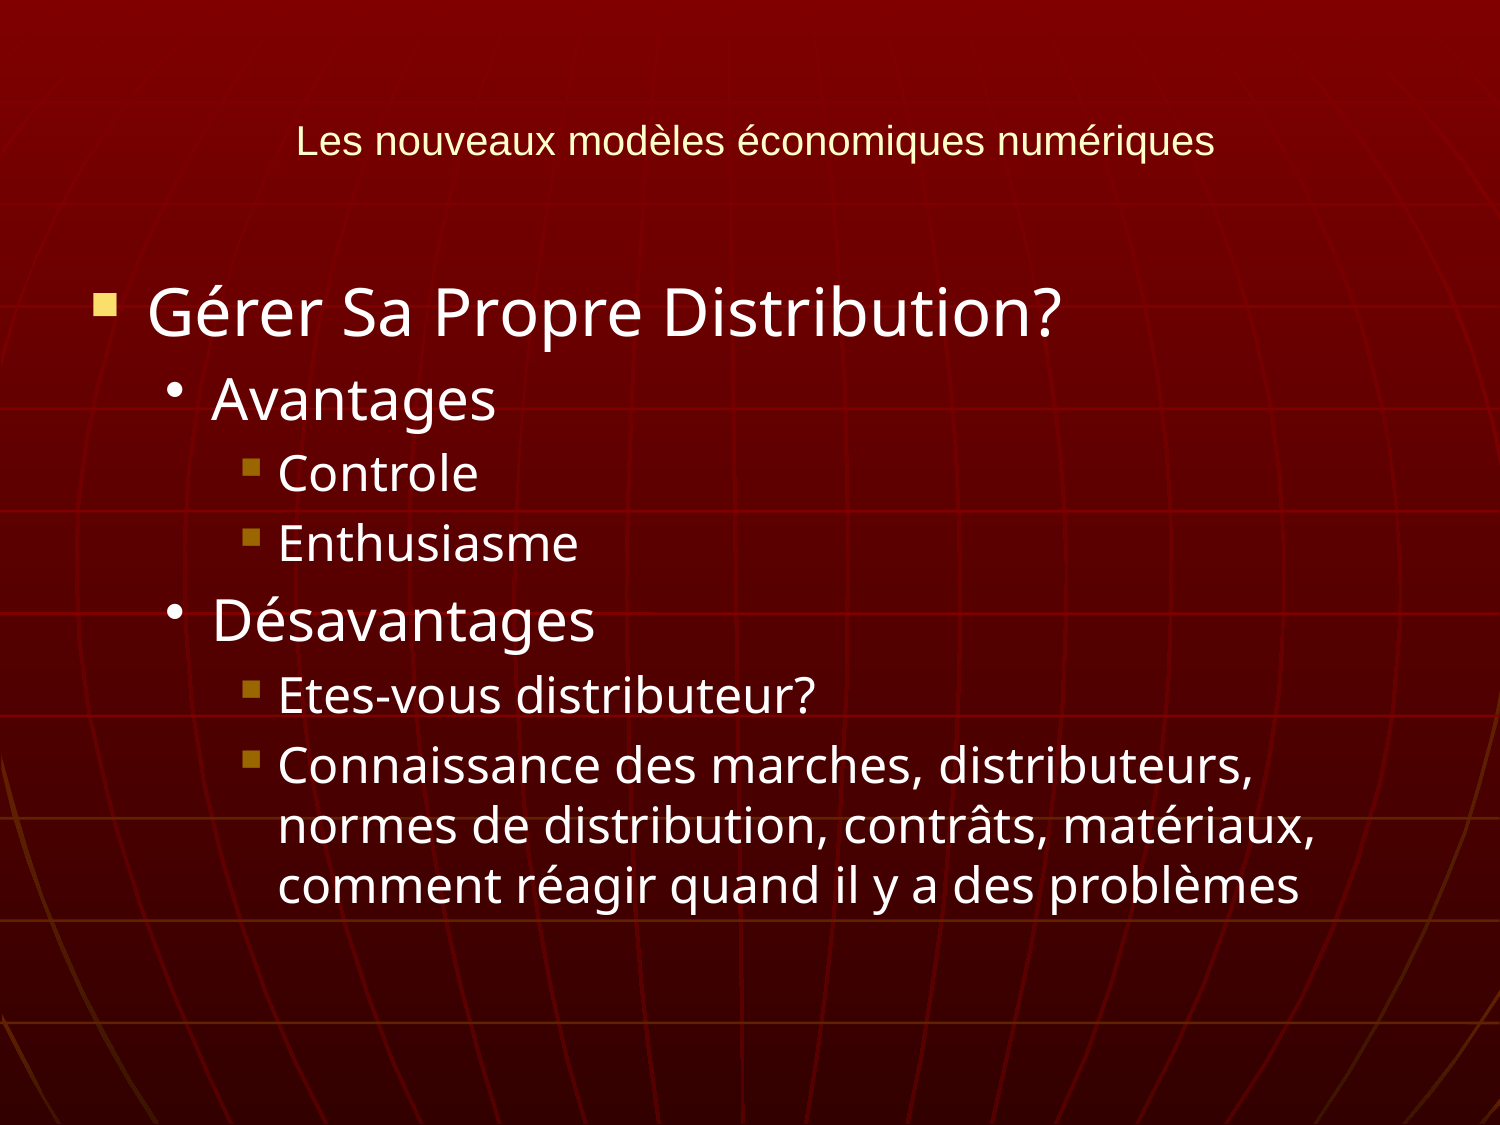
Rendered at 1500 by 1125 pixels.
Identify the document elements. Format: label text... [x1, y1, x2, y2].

list Gérer Sa Propre Distribution? Avantages Controle Enthusiasme Désavantages Etes-vous distributeur? Connaissance des marches, distributeurs, normes de distribution, contrâts, matériaux, comment réagir quand il y a des problèmes [74, 262, 1426, 1006]
title Les nouveaux modèles économiques numériques [74, 45, 1426, 233]
